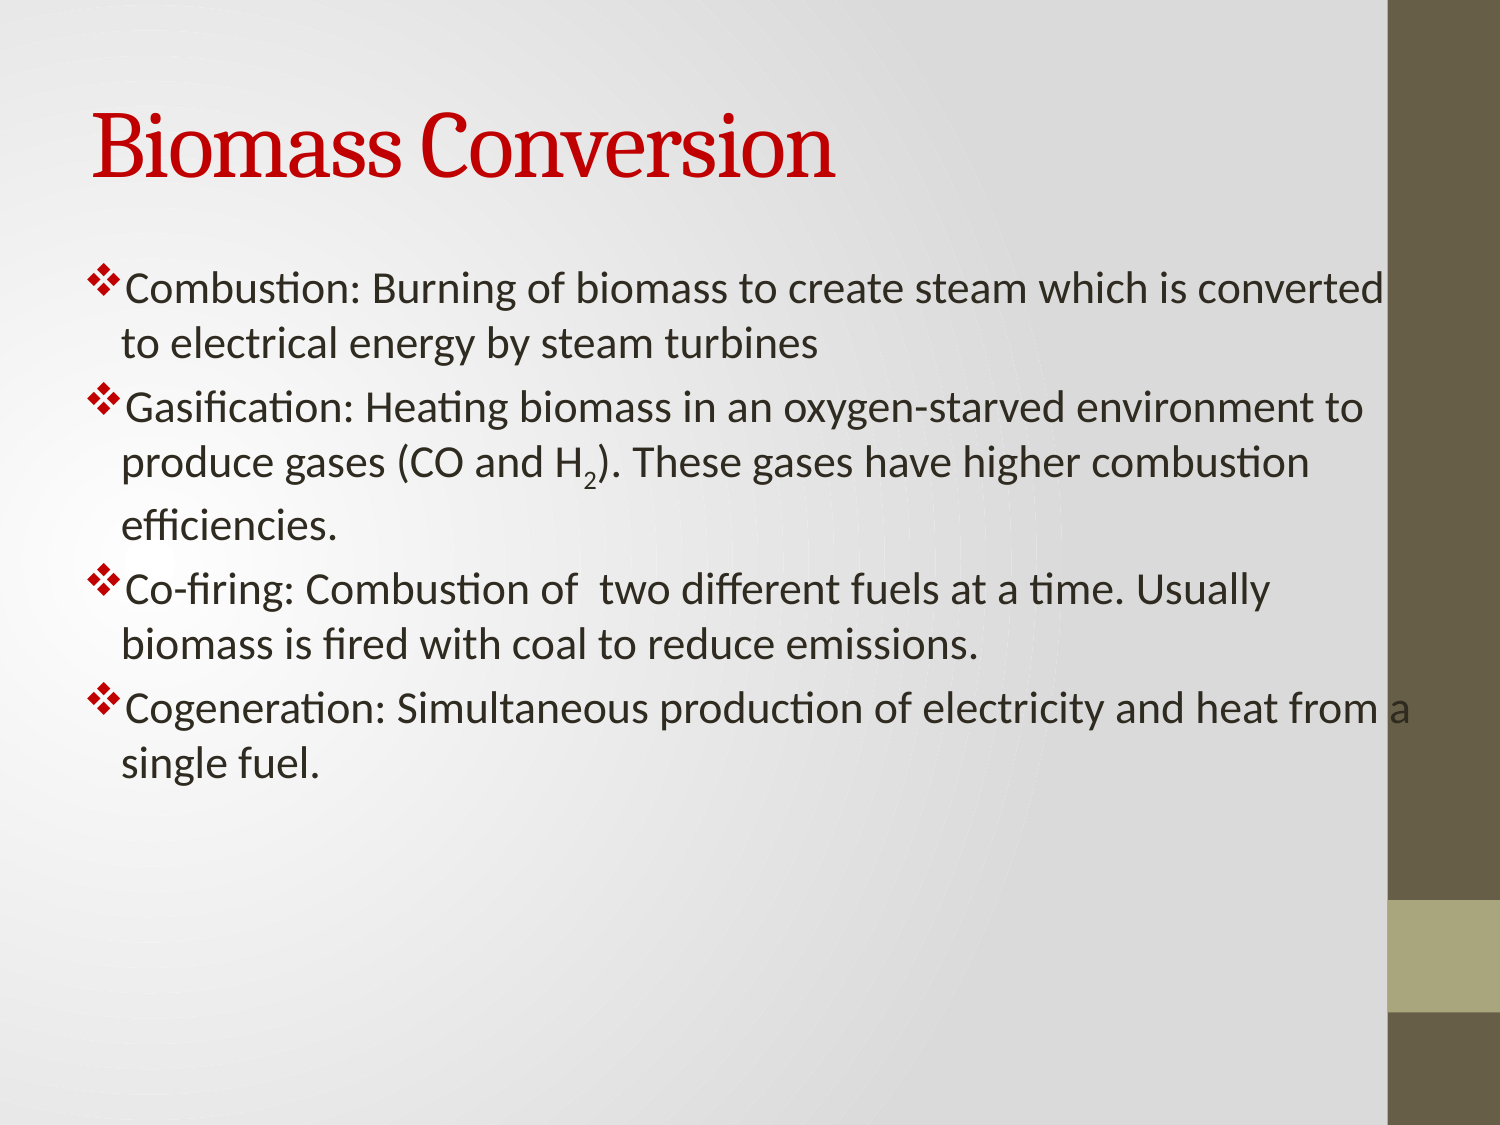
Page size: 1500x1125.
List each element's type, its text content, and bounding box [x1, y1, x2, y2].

list Combustion: Burning of biomass to create steam which is converted to electrical energy by steam turbines Gasification: Heating biomass in an oxygen-starved environment to produce gases (CO and H2). These gases have higher combustion efficiencies. Co-firing: Combustion of two different fuels at a time. Usually biomass is fired with coal to reduce emissions. Cogeneration: Simultaneous production of electricity and heat from a single fuel. [49, 250, 1445, 1088]
title Biomass Conversion [75, 45, 1325, 233]
